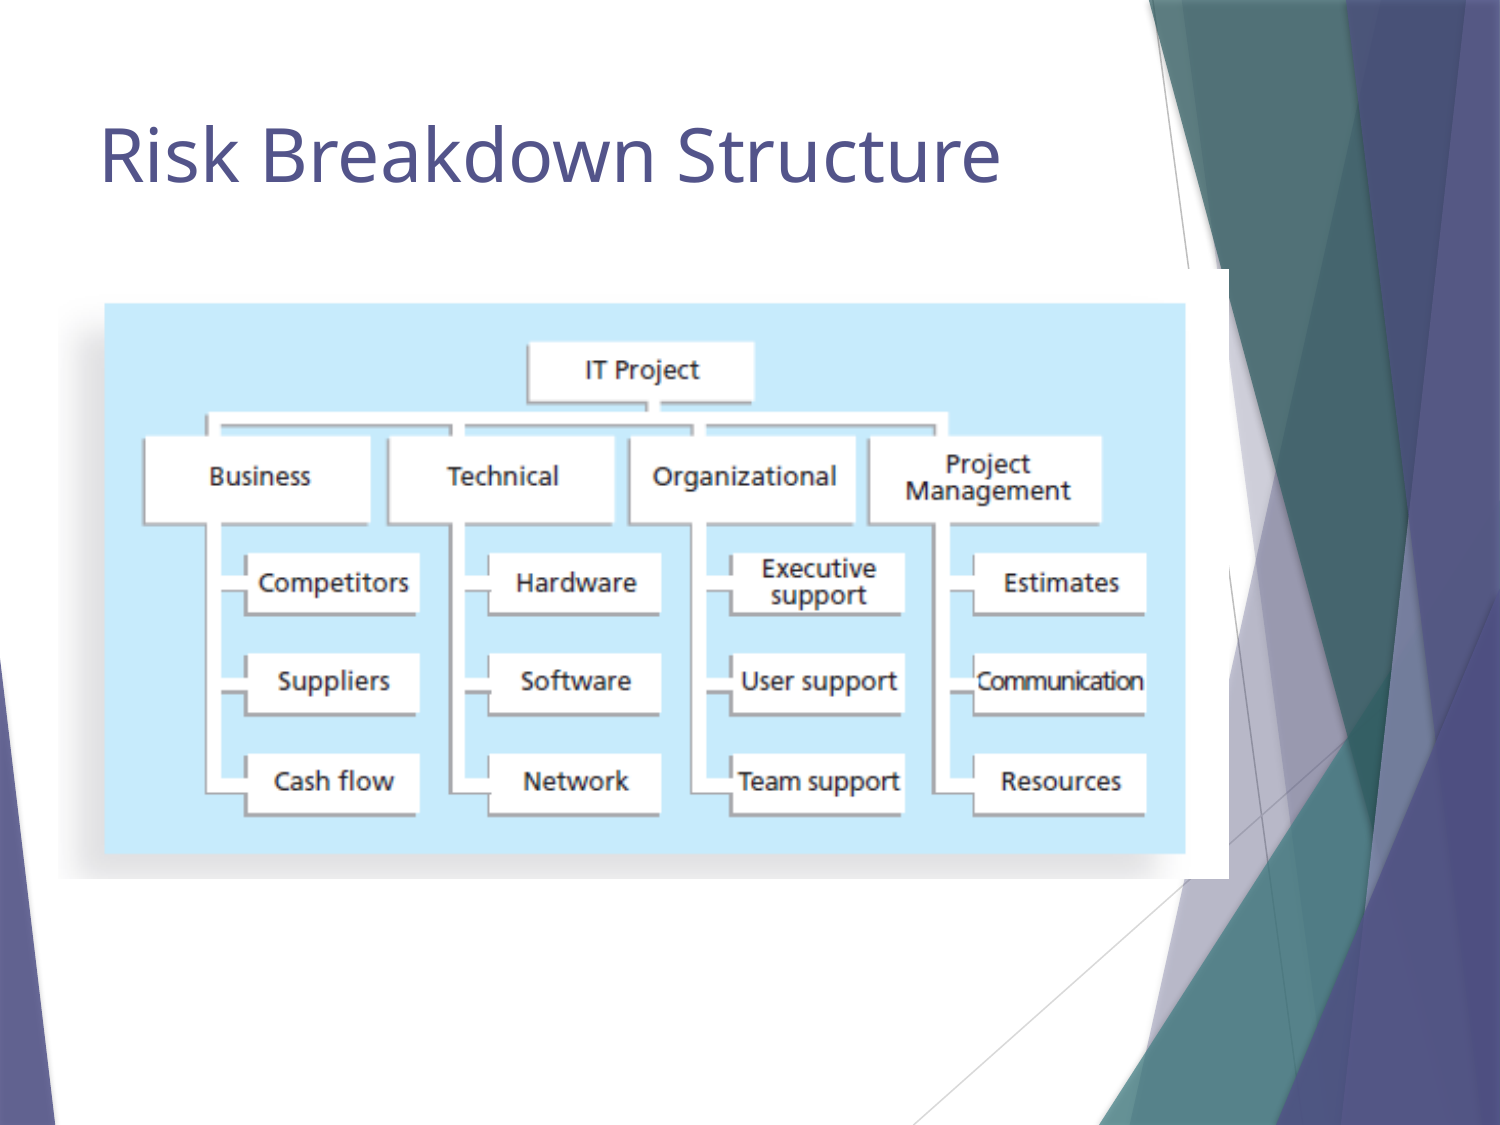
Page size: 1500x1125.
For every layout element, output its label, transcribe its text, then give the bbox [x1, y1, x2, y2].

picture [58, 268, 1229, 880]
title Risk Breakdown Structure [83, 99, 1141, 268]
